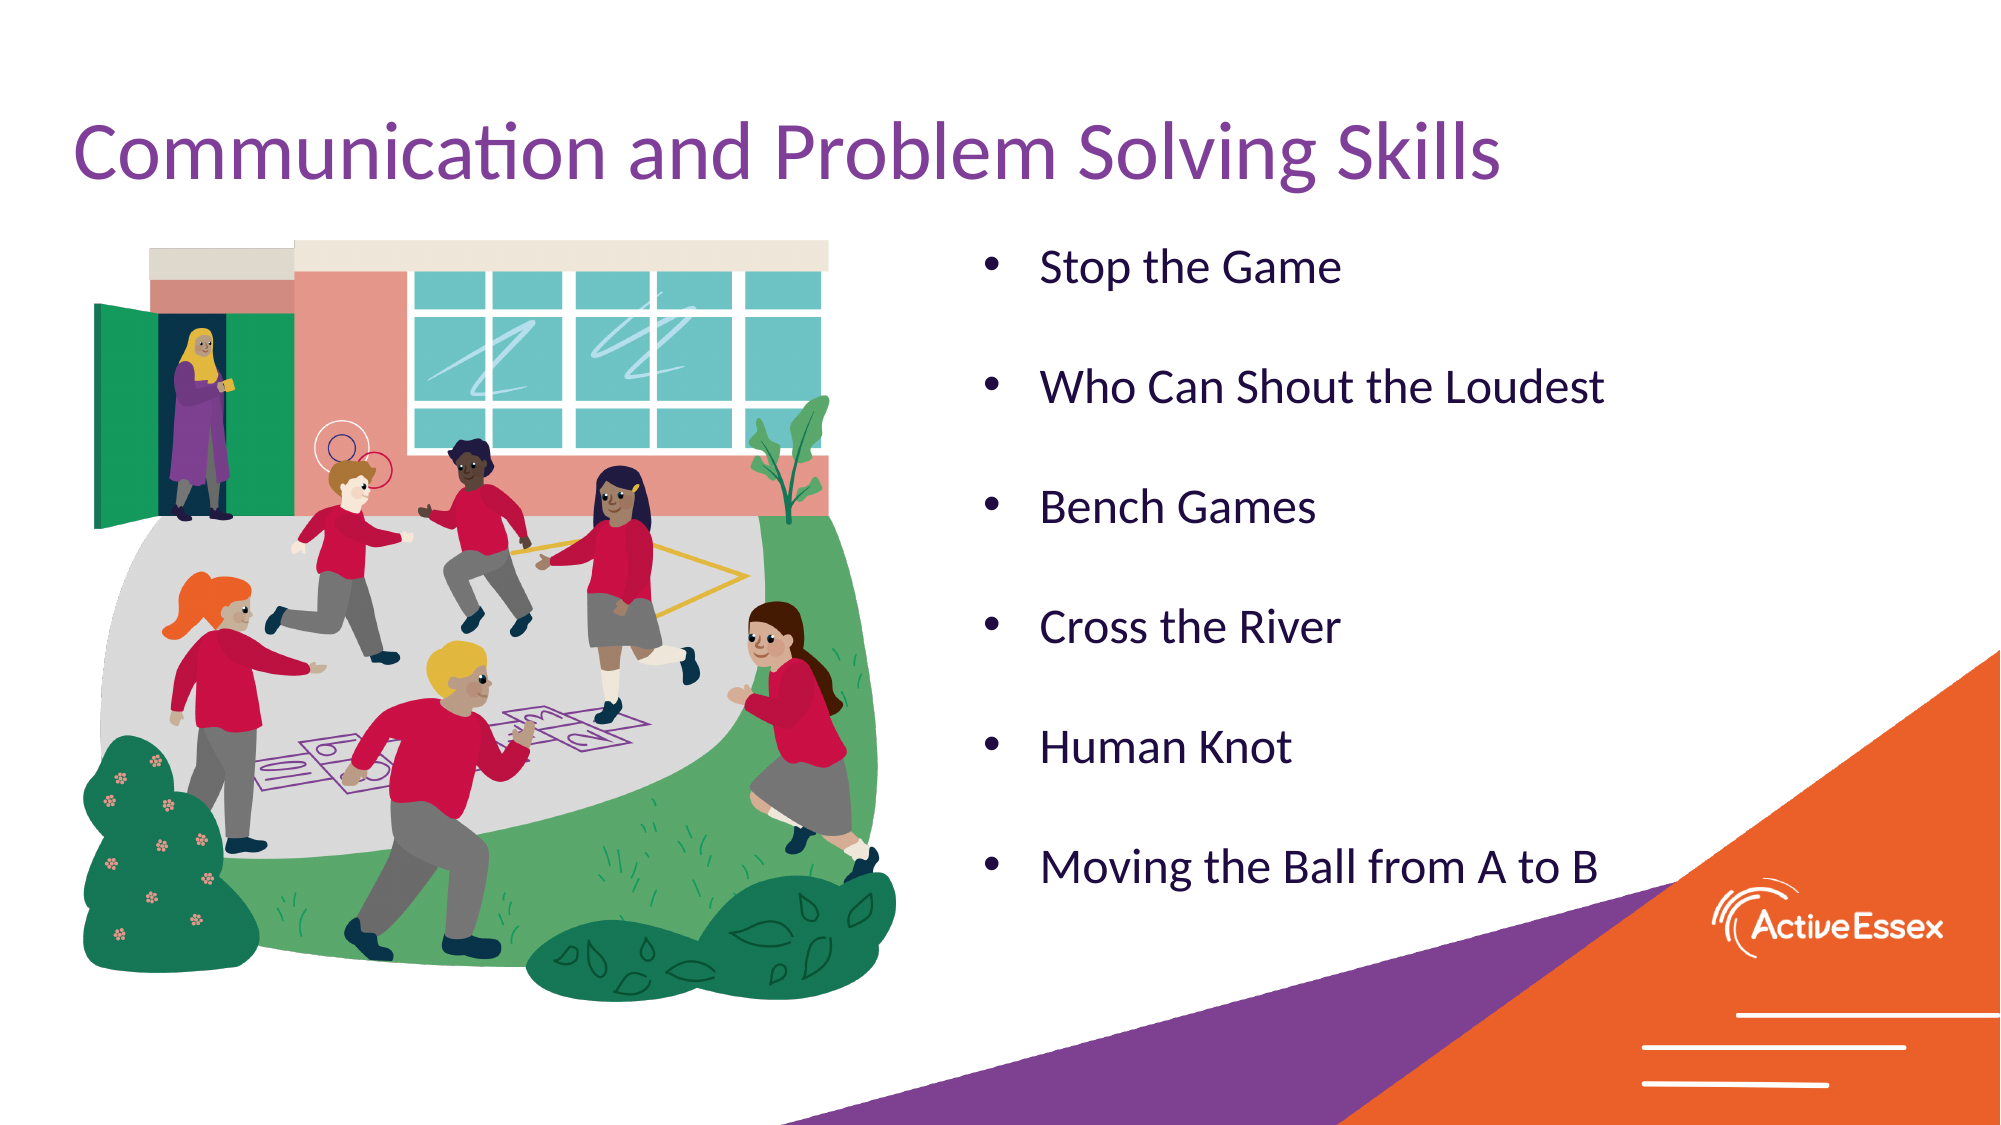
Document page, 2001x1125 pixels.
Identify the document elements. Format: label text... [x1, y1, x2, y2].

text_box Stop the Game Who Can Shout the Loudest Bench Games Cross the River Human Knot Moving the Ball from A to B [968, 162, 1692, 643]
picture [58, 162, 2000, 1125]
text_box Communication and Problem Solving Skills [58, 101, 1942, 192]
